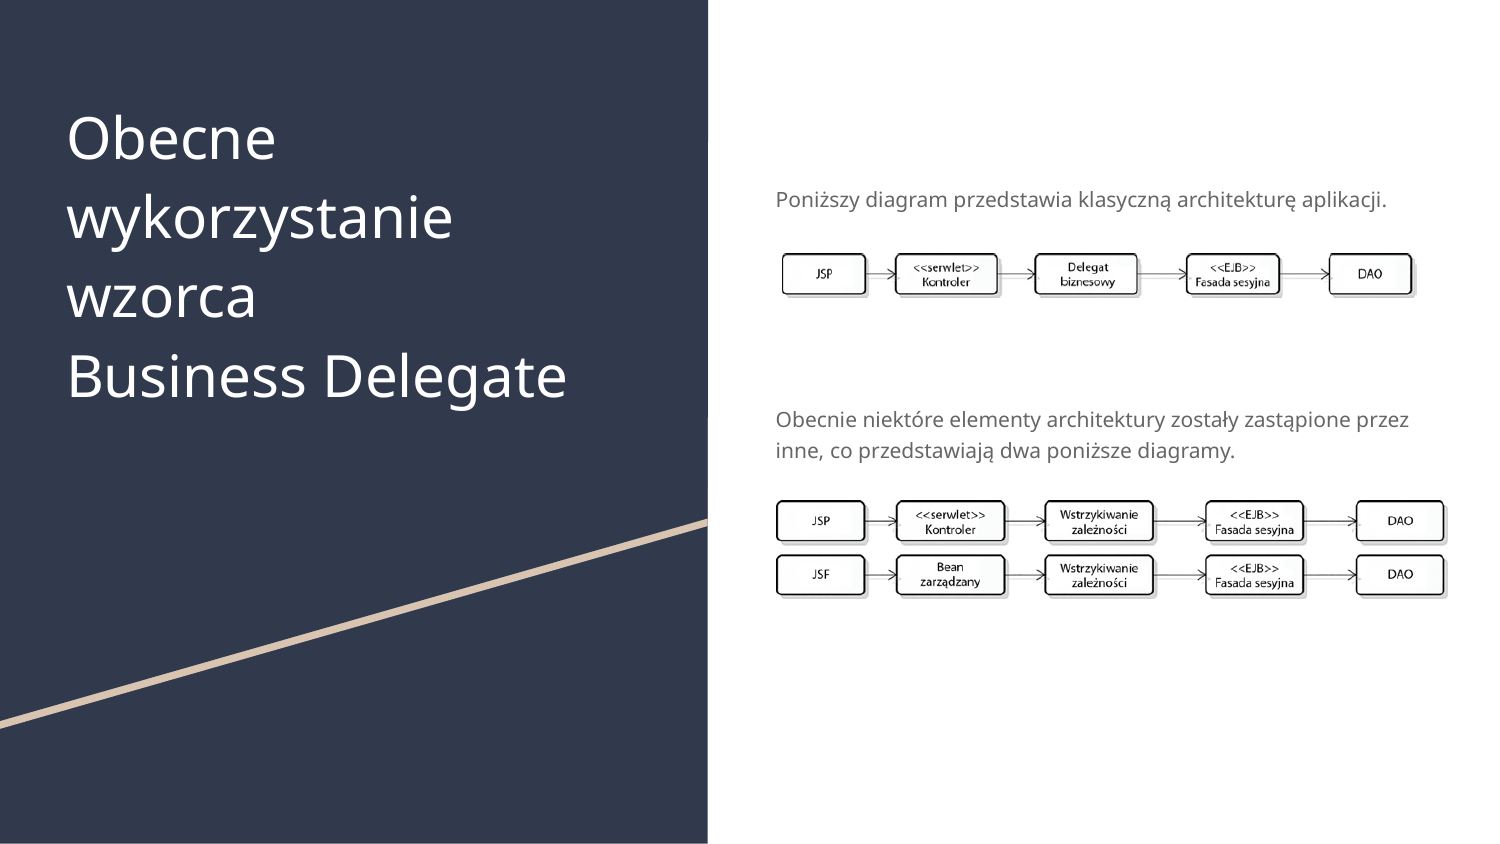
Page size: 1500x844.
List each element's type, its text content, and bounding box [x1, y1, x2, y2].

picture [776, 243, 1421, 304]
title Obecne wykorzystanie wzorca Business Delegate [51, 82, 660, 494]
list Poniższy diagram przedstawia klasyczną architekturę aplikacji. Obecnie niektóre elementy architektury zostały zastąpione przez inne, co przedstawiają dwa poniższe diagramy. [760, 168, 1446, 755]
picture [776, 500, 1448, 600]
